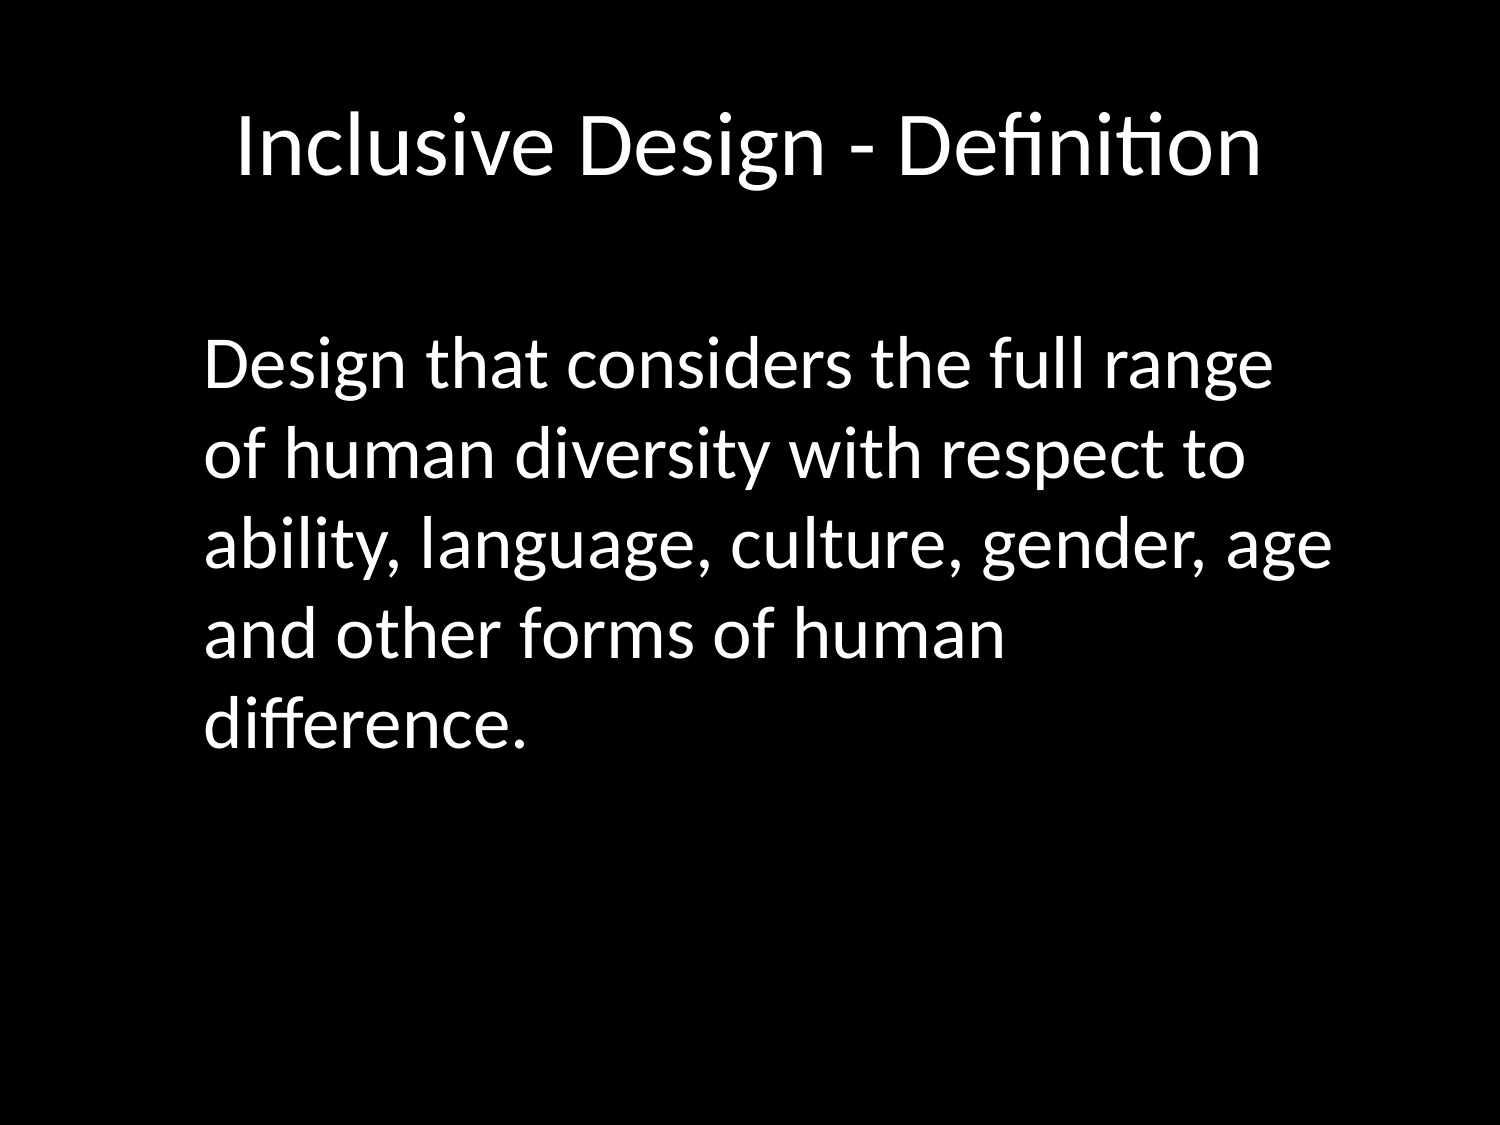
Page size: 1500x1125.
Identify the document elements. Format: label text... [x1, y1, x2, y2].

title Inclusive Design - Definition [75, 45, 1425, 233]
text_box Design that considers the full range of human diversity with respect to ability, language, culture, gender, age and other forms of human difference. [188, 306, 1362, 771]
